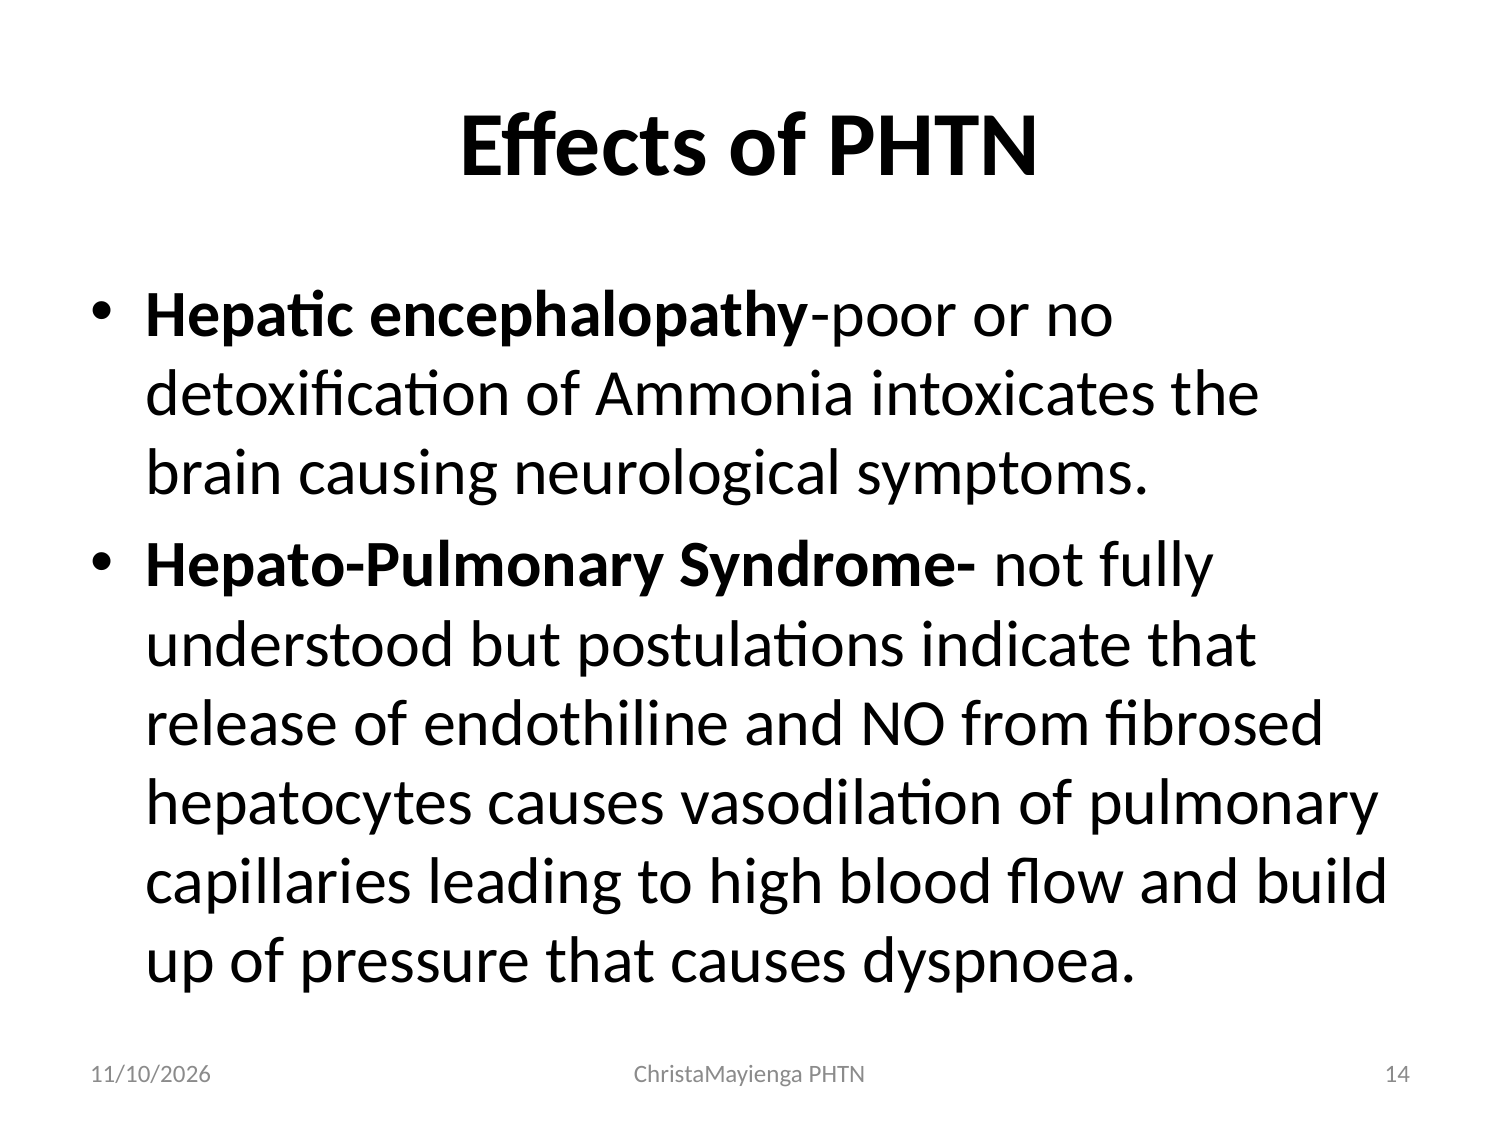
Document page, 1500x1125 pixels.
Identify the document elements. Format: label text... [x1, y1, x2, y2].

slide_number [75, 1042, 425, 1103]
title Effects of PHTN [75, 45, 1425, 233]
footer ChristaMayienga PHTN [512, 1042, 988, 1103]
slide_number 14 [1074, 1042, 1425, 1103]
list Hepatic encephalopathy-poor or no detoxification of Ammonia intoxicates the brain causing neurological symptoms. Hepato-Pulmonary Syndrome- not fully understood but postulations indicate that release of endothiline and NO from fibrosed hepatocytes causes vasodilation of pulmonary capillaries leading to high blood flow and build up of pressure that causes dyspnoea. [75, 262, 1425, 1005]
